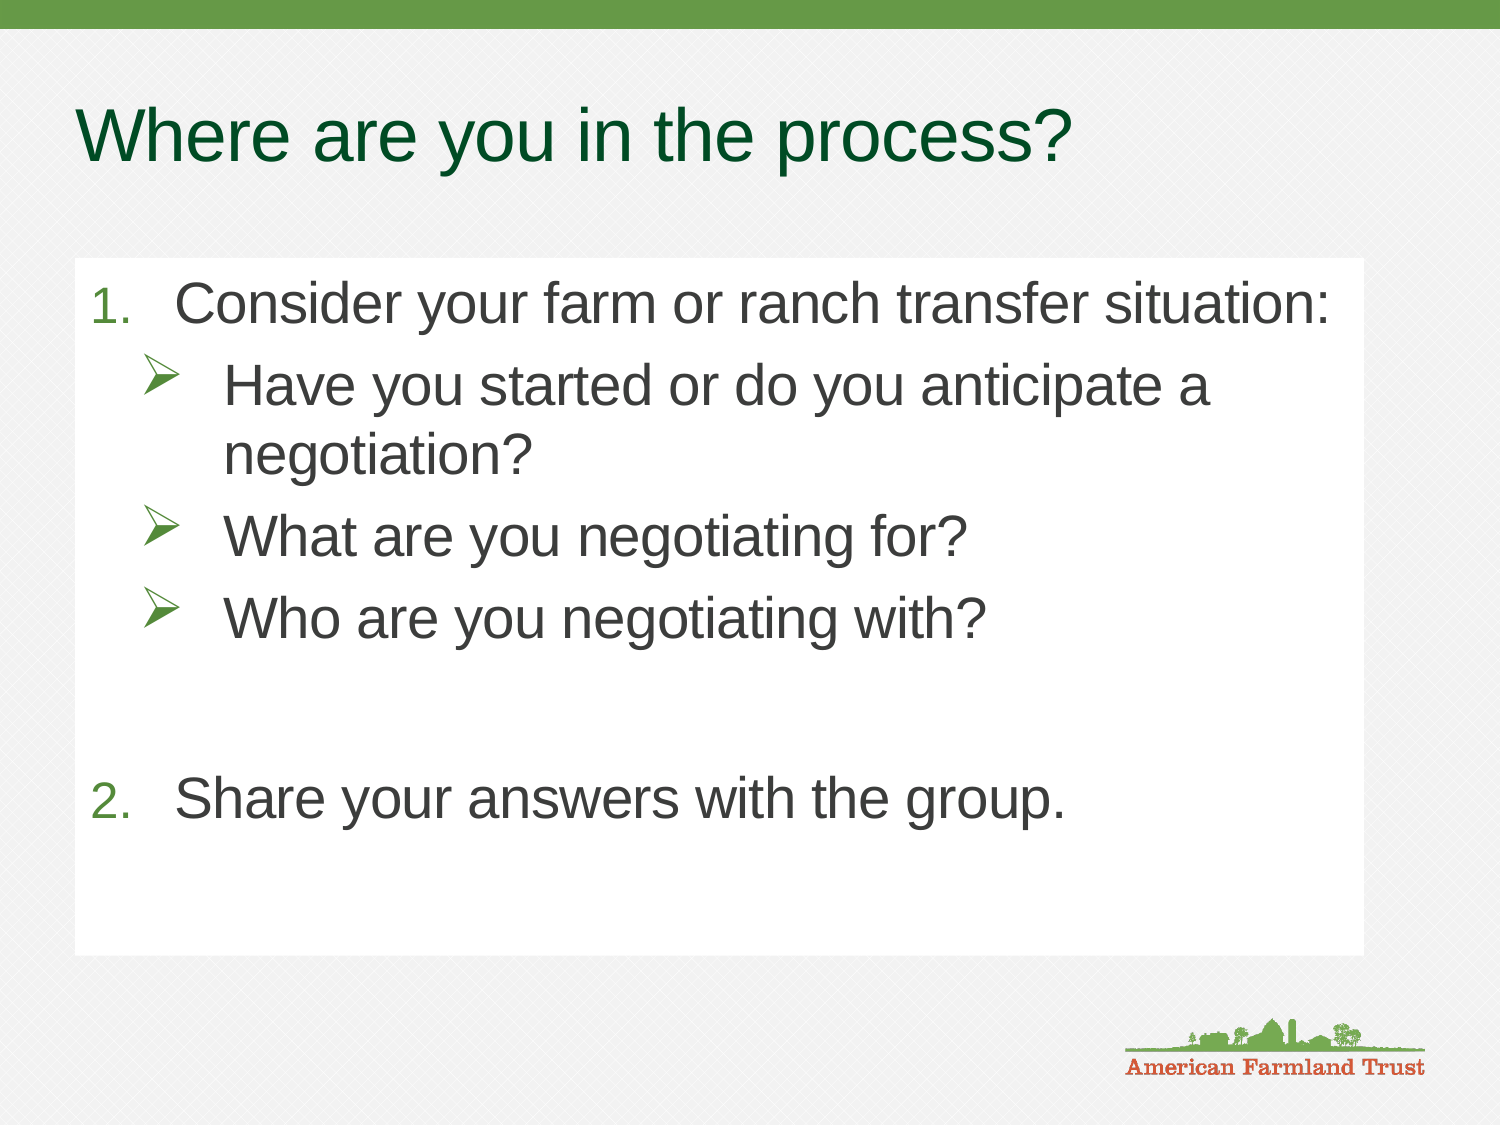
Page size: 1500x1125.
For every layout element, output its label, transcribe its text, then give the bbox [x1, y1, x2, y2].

picture [1125, 1018, 1425, 1075]
title Where are you in the process? [75, 54, 1425, 209]
list Consider your farm or ranch transfer situation: Have you started or do you anticipate a negotiation? What are you negotiating for? Who are you negotiating with? Share your answers with the group. [75, 257, 1364, 956]
